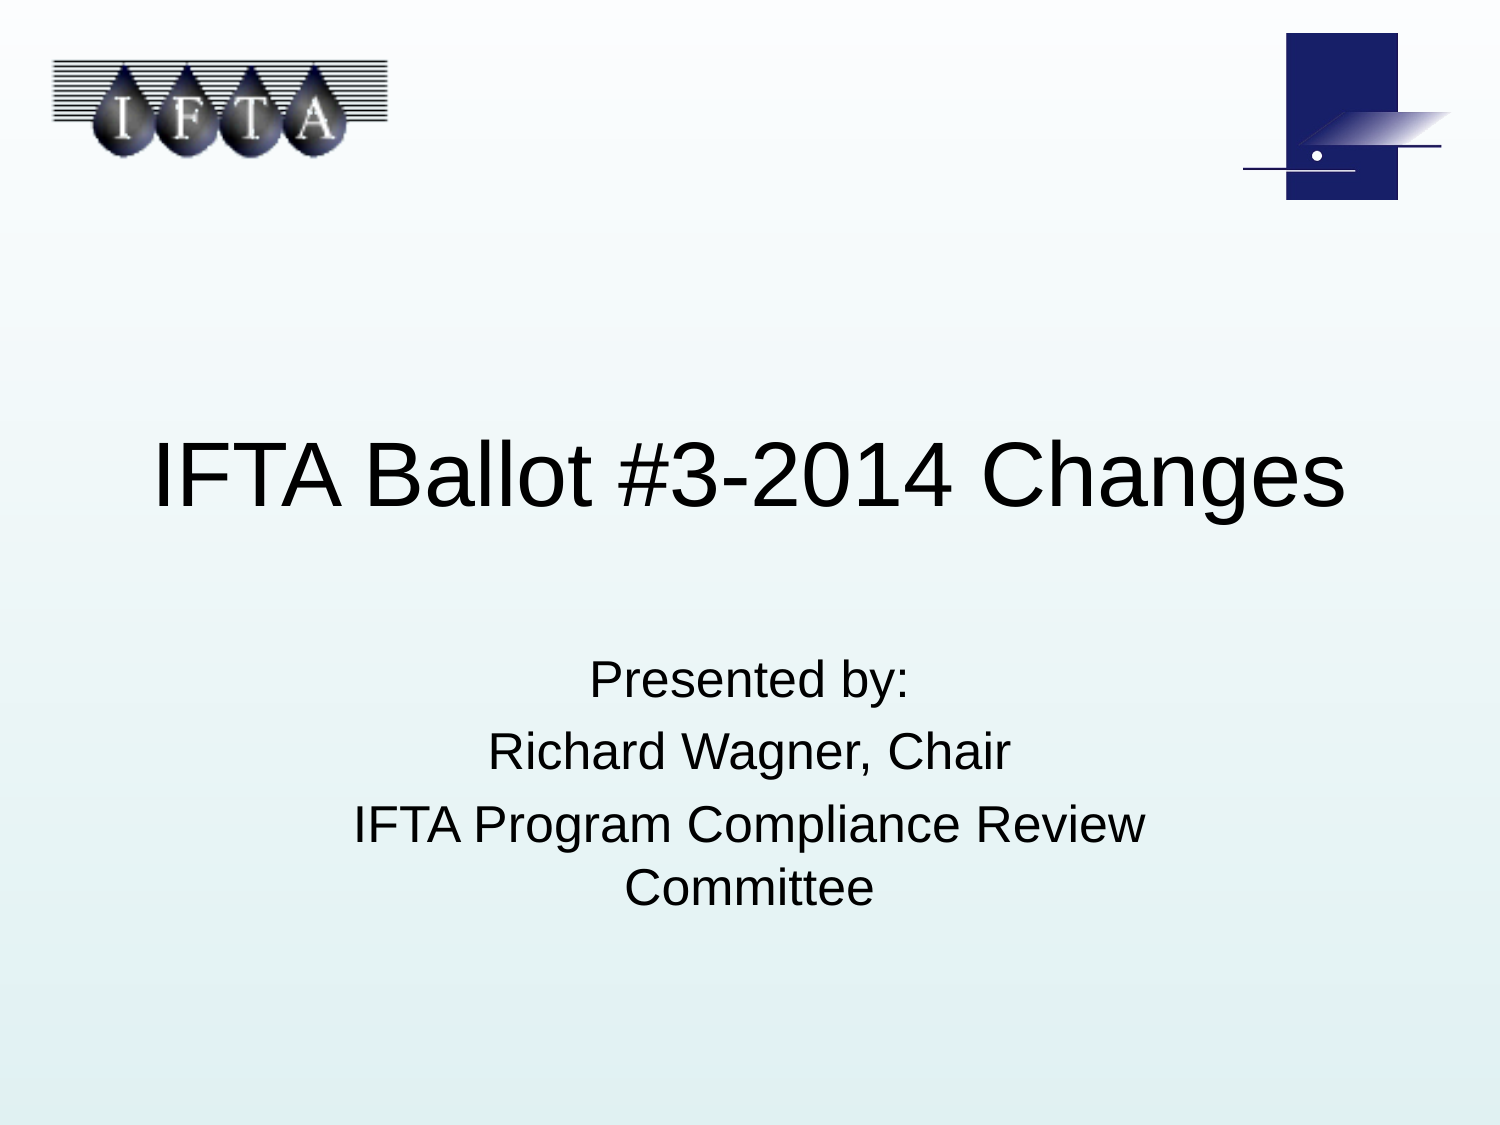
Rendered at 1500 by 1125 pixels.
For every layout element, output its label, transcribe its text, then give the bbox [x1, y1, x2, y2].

subtitle Presented by: Richard Wagner, Chair IFTA Program Compliance Review Committee [225, 637, 1275, 925]
title IFTA Ballot #3-2014 Changes [112, 349, 1388, 591]
picture [50, 56, 391, 164]
picture [1243, 33, 1473, 200]
